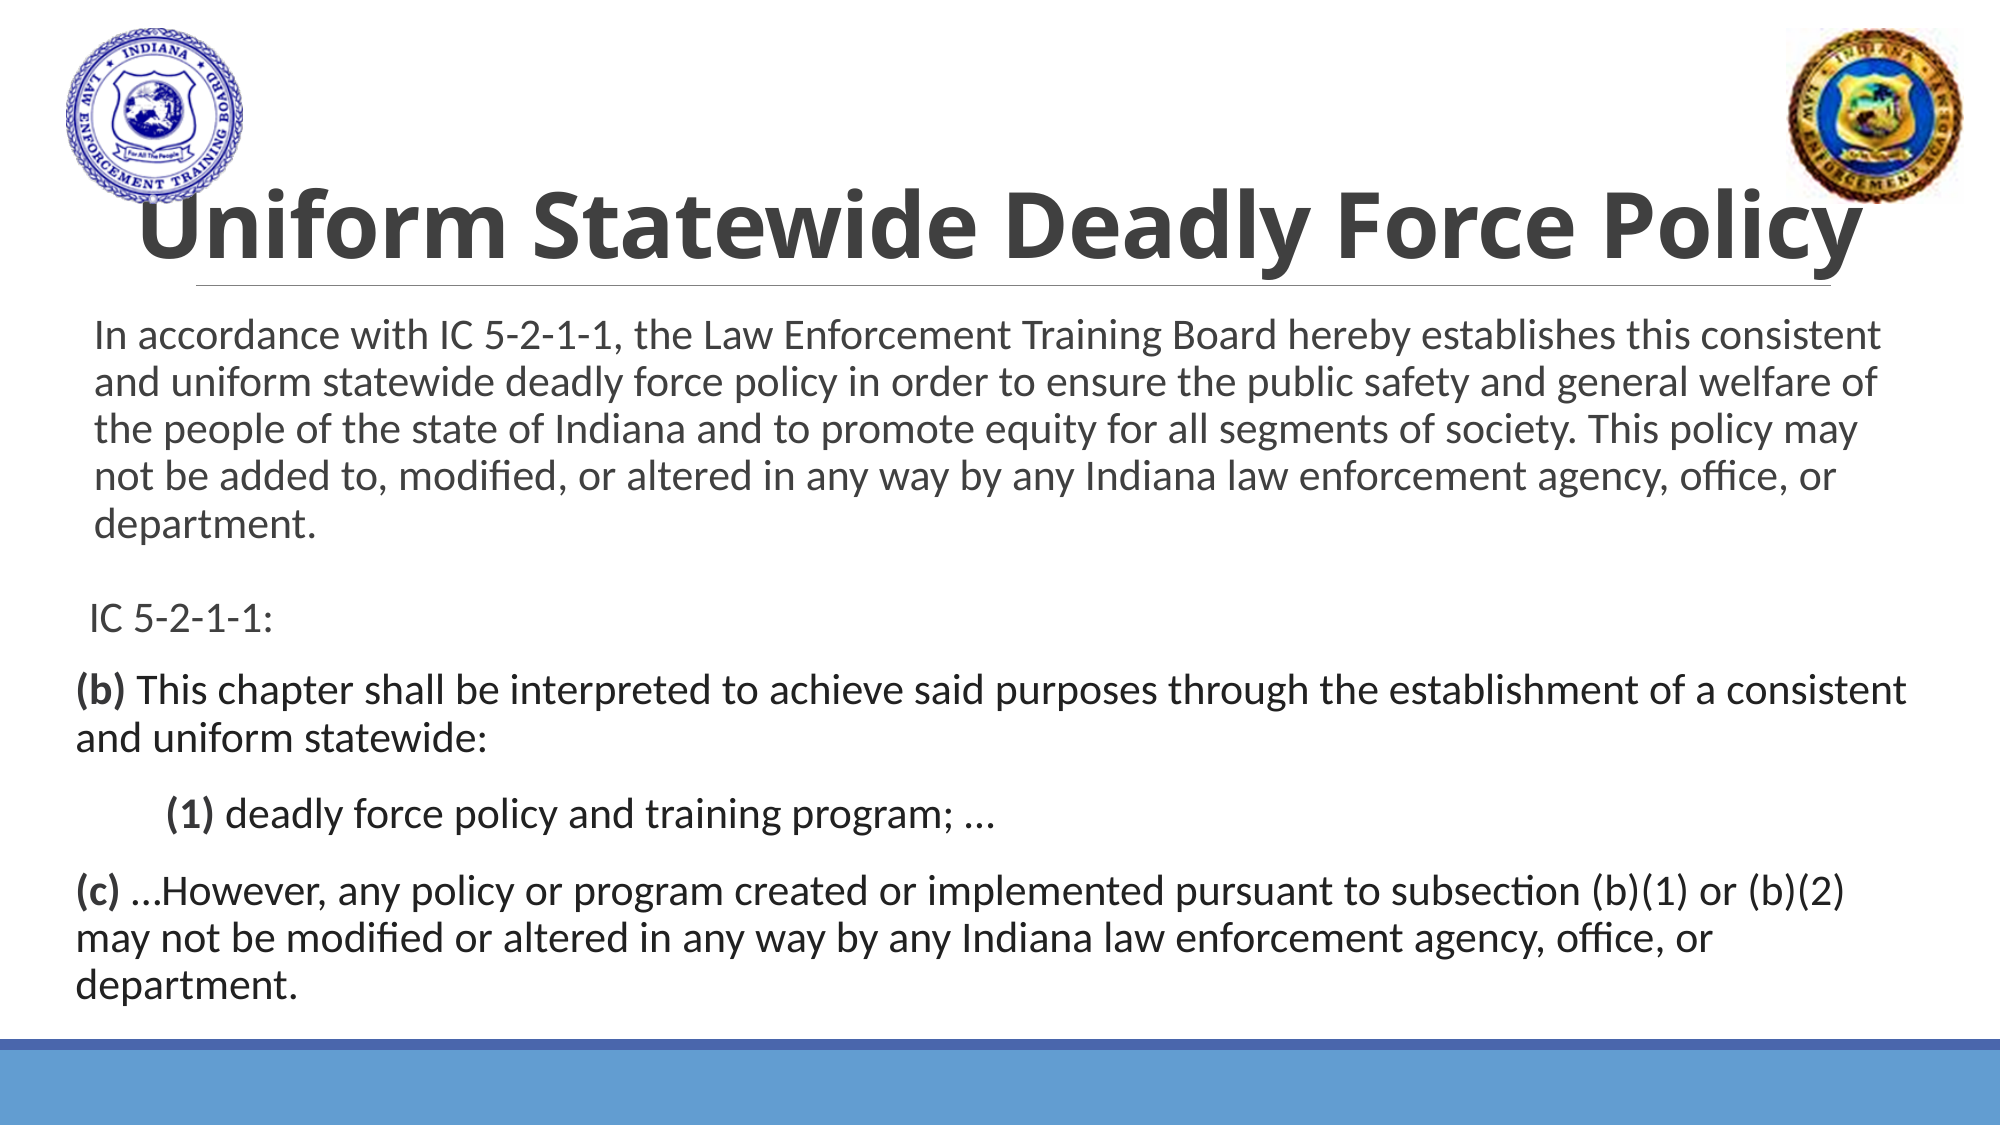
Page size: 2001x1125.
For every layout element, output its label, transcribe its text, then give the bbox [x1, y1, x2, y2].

picture [1786, 27, 1965, 204]
title Uniform Statewide Deadly Force Policy [66, 47, 1933, 285]
picture [65, 27, 243, 205]
list In accordance with IC 5-2-1-1, the Law Enforcement Training Board hereby establishes this consistent and uniform statewide deadly force policy in order to ensure the public safety and general welfare of the people of the state of Indiana and to promote equity for all segments of society. This policy may not be added to, modified, or altered in any way by any Indiana law enforcement agency, office, or department. IC 5-2-1-1: (b) This chapter shall be interpreted to achieve said purposes through the establishment of a consistent and uniform statewide: (1) deadly force policy and training program; … (c) …However, any policy or program created or implemented pursuant to subsection (b)(1) or (b)(2) may not be modified or altered in any way by any Indiana law enforcement agency, office, or department. [60, 303, 1927, 1057]
